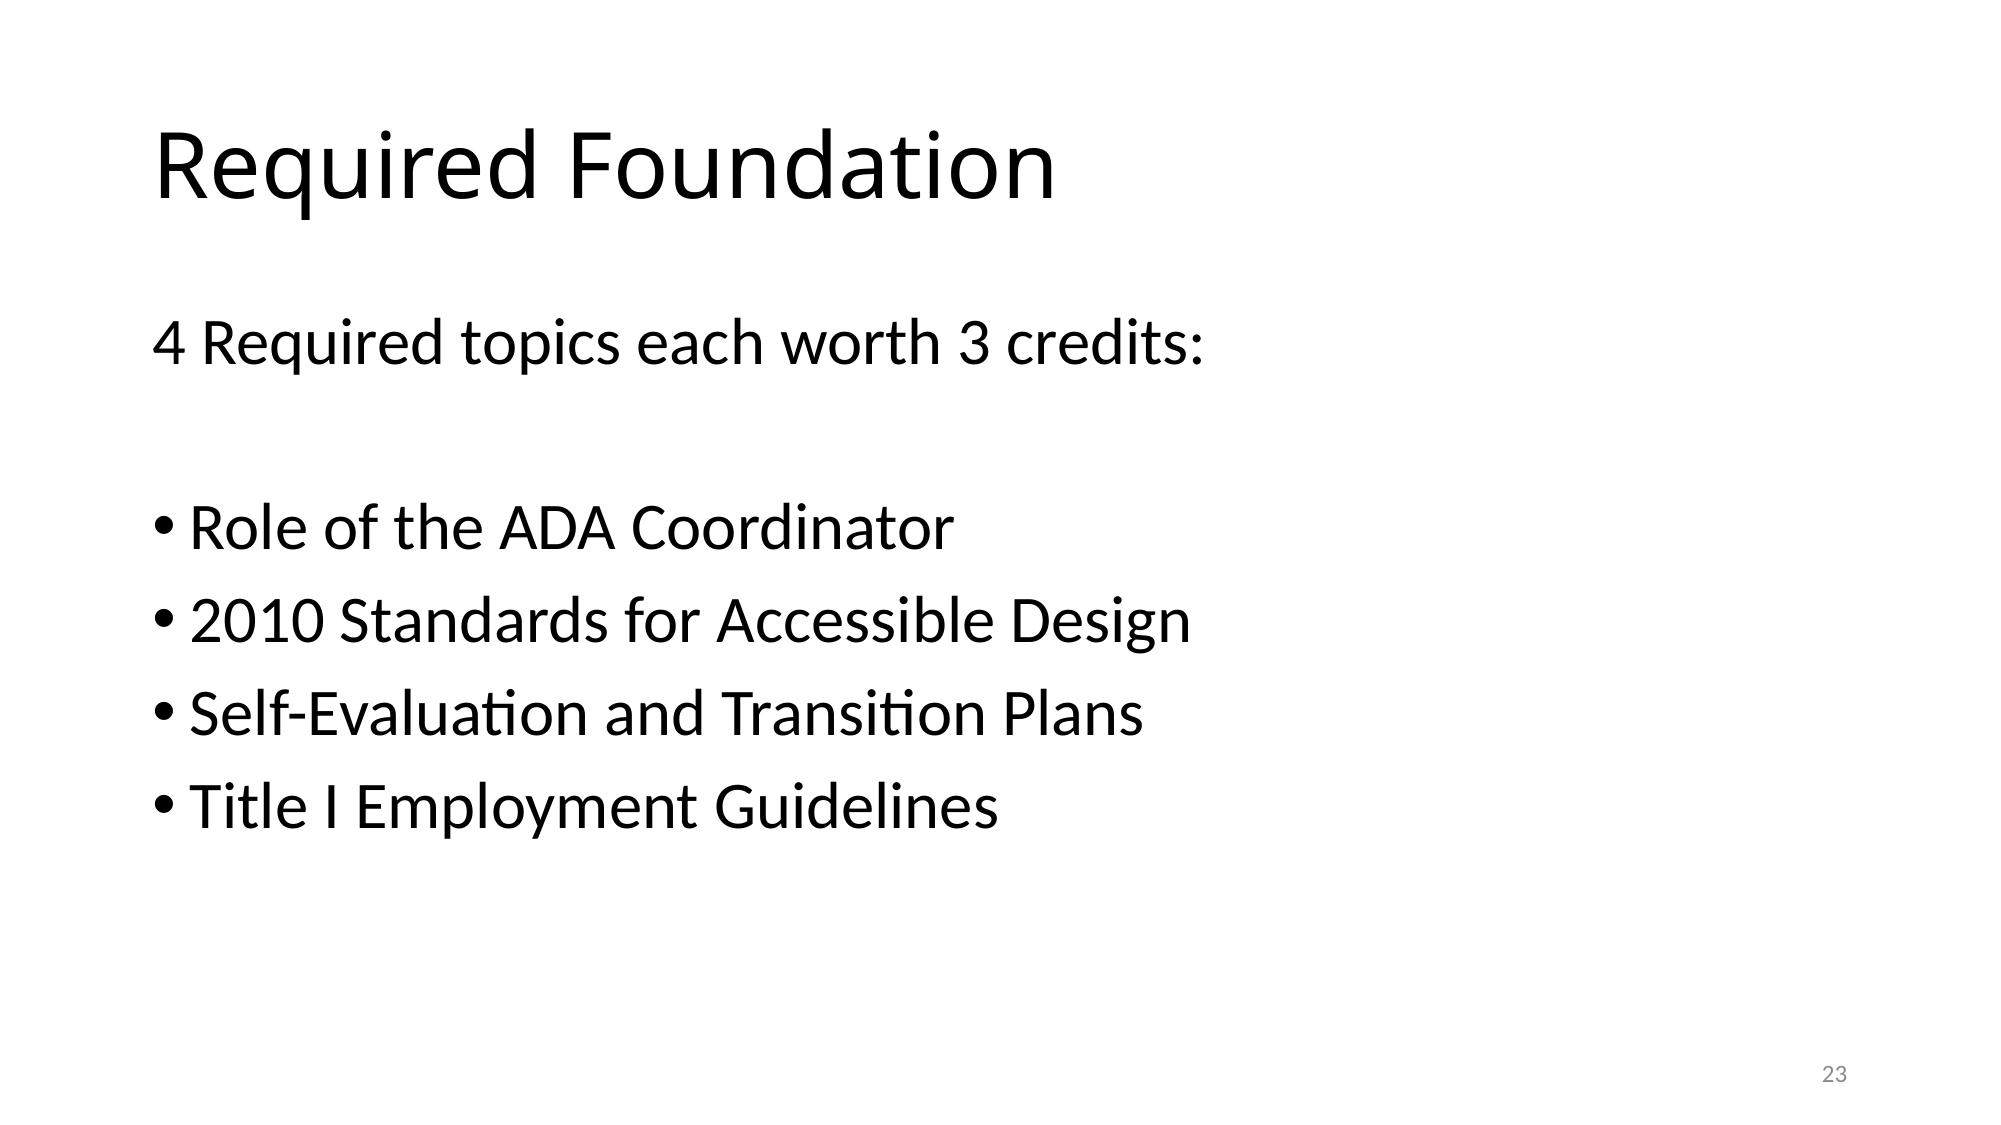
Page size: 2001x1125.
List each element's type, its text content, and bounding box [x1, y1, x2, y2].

title Required Foundation [137, 59, 1863, 278]
list 4 Required topics each worth 3 credits: Role of the ADA Coordinator 2010 Standards for Accessible Design Self-Evaluation and Transition Plans Title I Employment Guidelines [137, 299, 1863, 1014]
slide_number 23 [1412, 1042, 1863, 1103]
